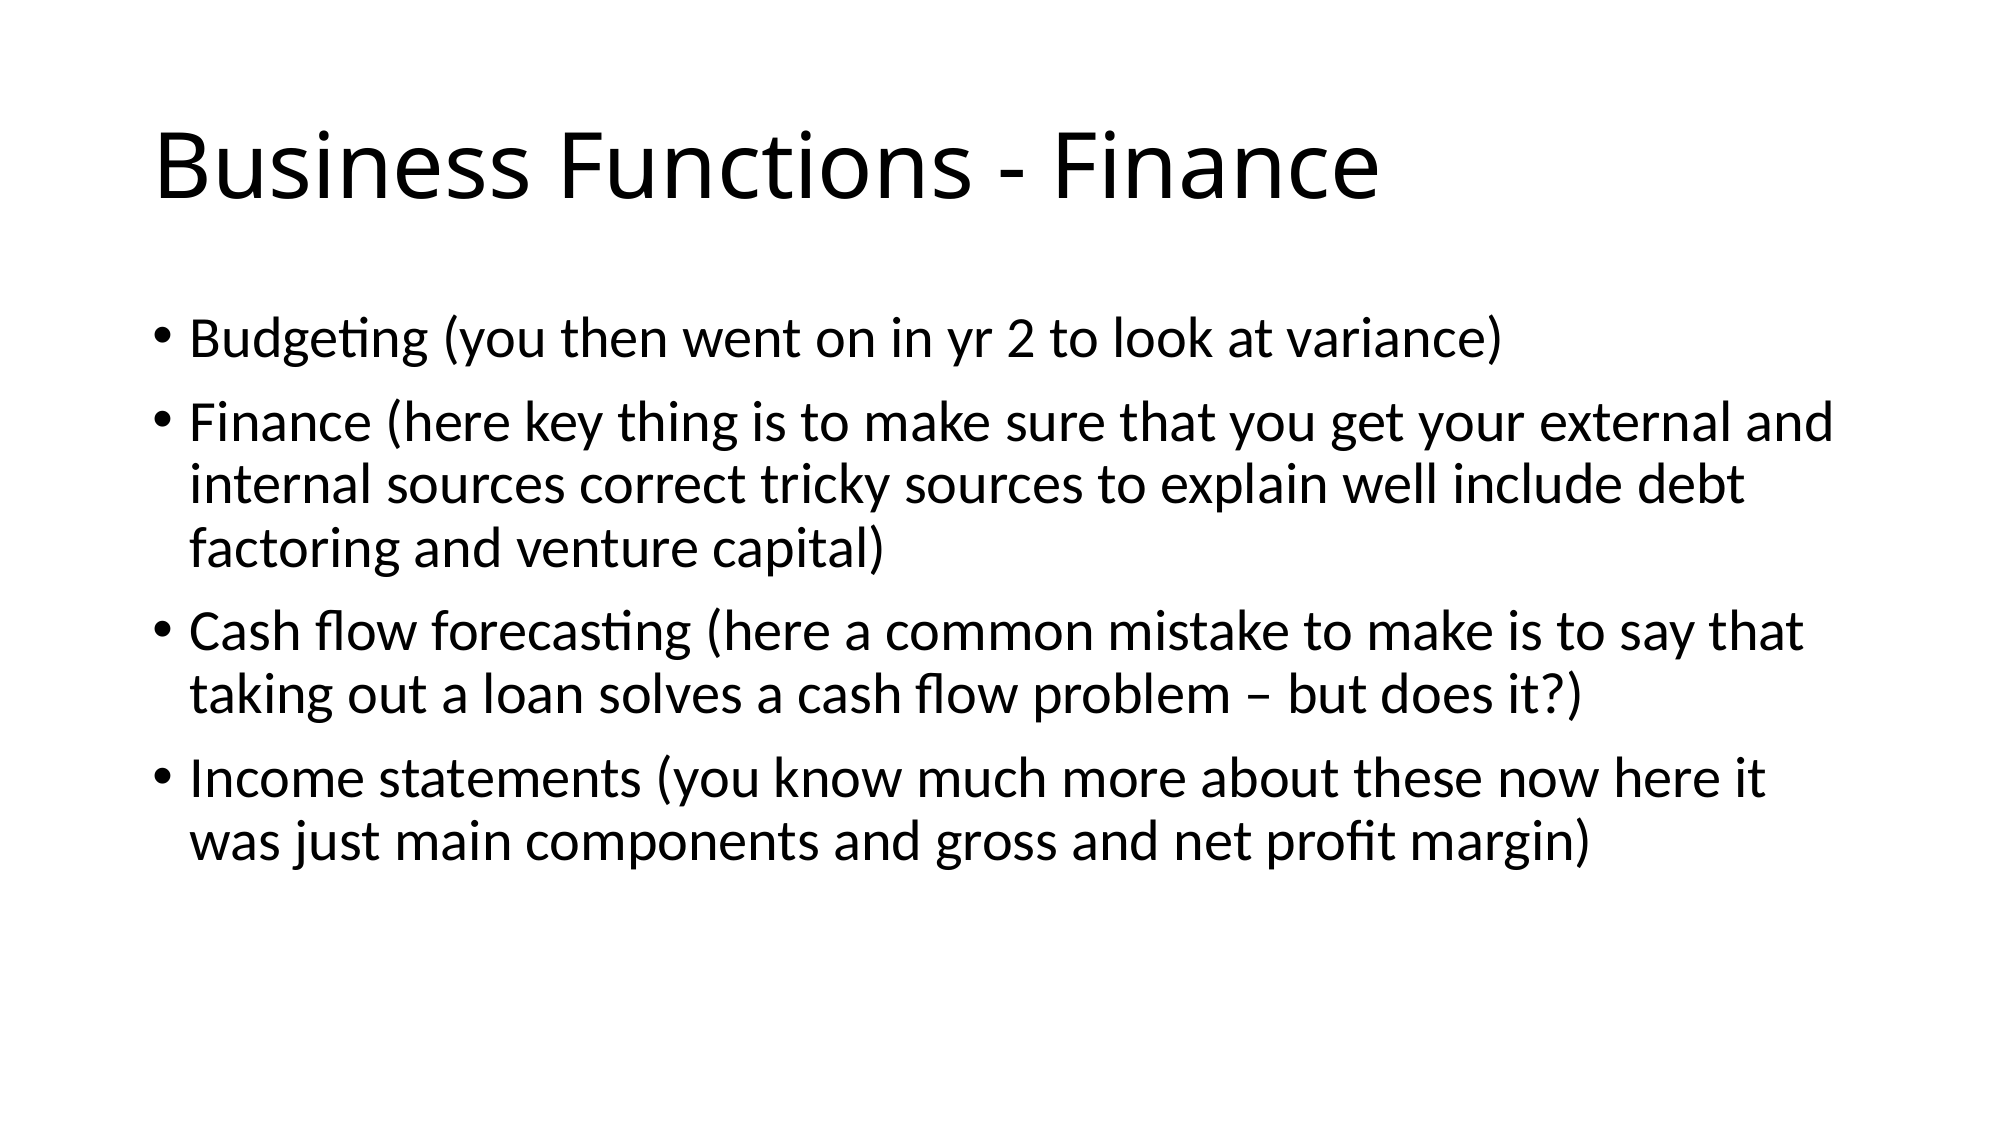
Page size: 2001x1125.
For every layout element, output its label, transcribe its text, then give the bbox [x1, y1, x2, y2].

list Budgeting (you then went on in yr 2 to look at variance) Finance (here key thing is to make sure that you get your external and internal sources correct tricky sources to explain well include debt factoring and venture capital) Cash flow forecasting (here a common mistake to make is to say that taking out a loan solves a cash flow problem – but does it?) Income statements (you know much more about these now here it was just main components and gross and net profit margin) [137, 299, 1863, 1014]
title Business Functions - Finance [137, 59, 1863, 278]
